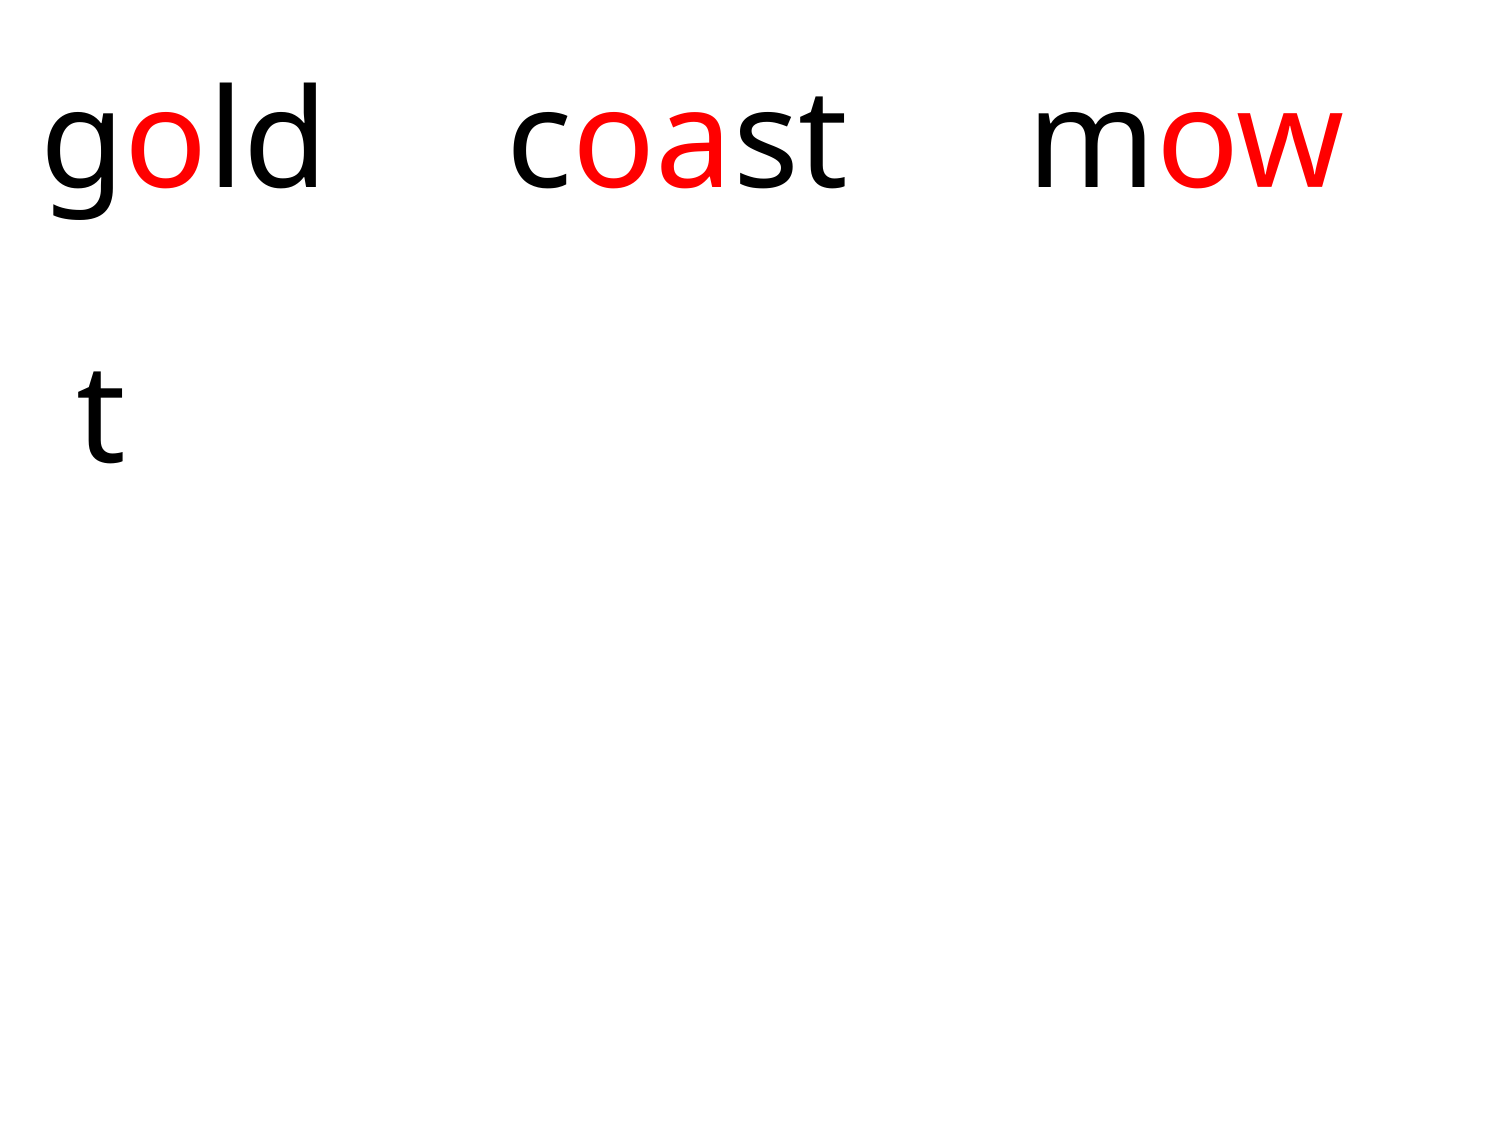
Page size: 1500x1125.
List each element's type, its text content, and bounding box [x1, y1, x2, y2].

text_box gold coast mow t [25, 42, 1479, 498]
